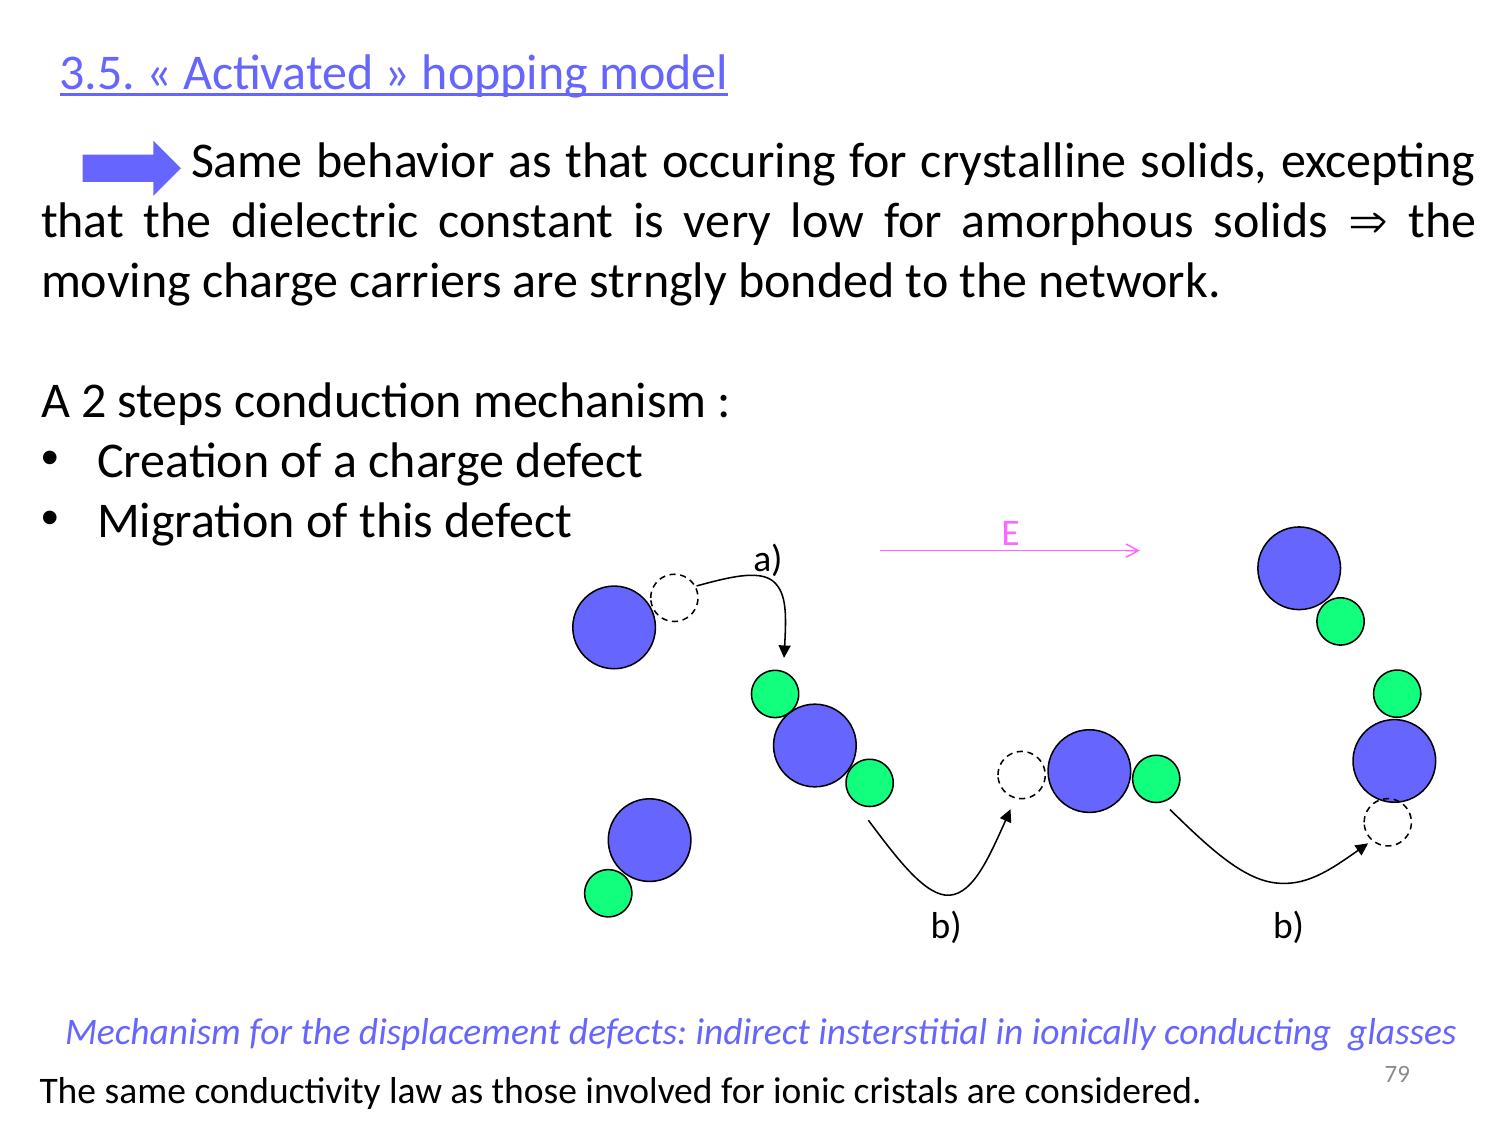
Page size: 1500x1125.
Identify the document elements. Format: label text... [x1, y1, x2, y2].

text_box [584, 798, 692, 917]
text_box [648, 572, 701, 623]
text_box Mechanism for the displacement defects: indirect insterstitial in ionically conducting glasses [50, 999, 1473, 1060]
text_box [867, 809, 1012, 893]
text_box a) [738, 527, 798, 587]
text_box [1056, 715, 1164, 835]
text_box [1169, 809, 1369, 885]
text_box [80, 139, 183, 198]
text_box [697, 575, 791, 658]
text_box [843, 757, 896, 809]
text_box b) [1258, 893, 1320, 953]
slide_number 79 [1074, 1042, 1425, 1103]
text_box [570, 583, 658, 671]
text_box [1257, 526, 1365, 646]
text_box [1340, 680, 1448, 799]
text_box [749, 668, 801, 720]
text_box [771, 702, 859, 789]
text_box [1362, 807, 1414, 848]
text_box b) [915, 893, 977, 953]
text_box The same conductivity law as those involved for ionic cristals are considered. [24, 1058, 1227, 1119]
text_box 3.5. « Activated » hopping model [44, 32, 744, 108]
text_box Same behavior as that occuring for crystalline solids, excepting that the dielectric constant is very low for amorphous solids  the moving charge carriers are strngly bonded to the network. A 2 steps conduction mechanism : Creation of a charge defect Migration of this defect [26, 120, 1492, 555]
text_box [995, 749, 1048, 800]
text_box E [986, 500, 1035, 549]
